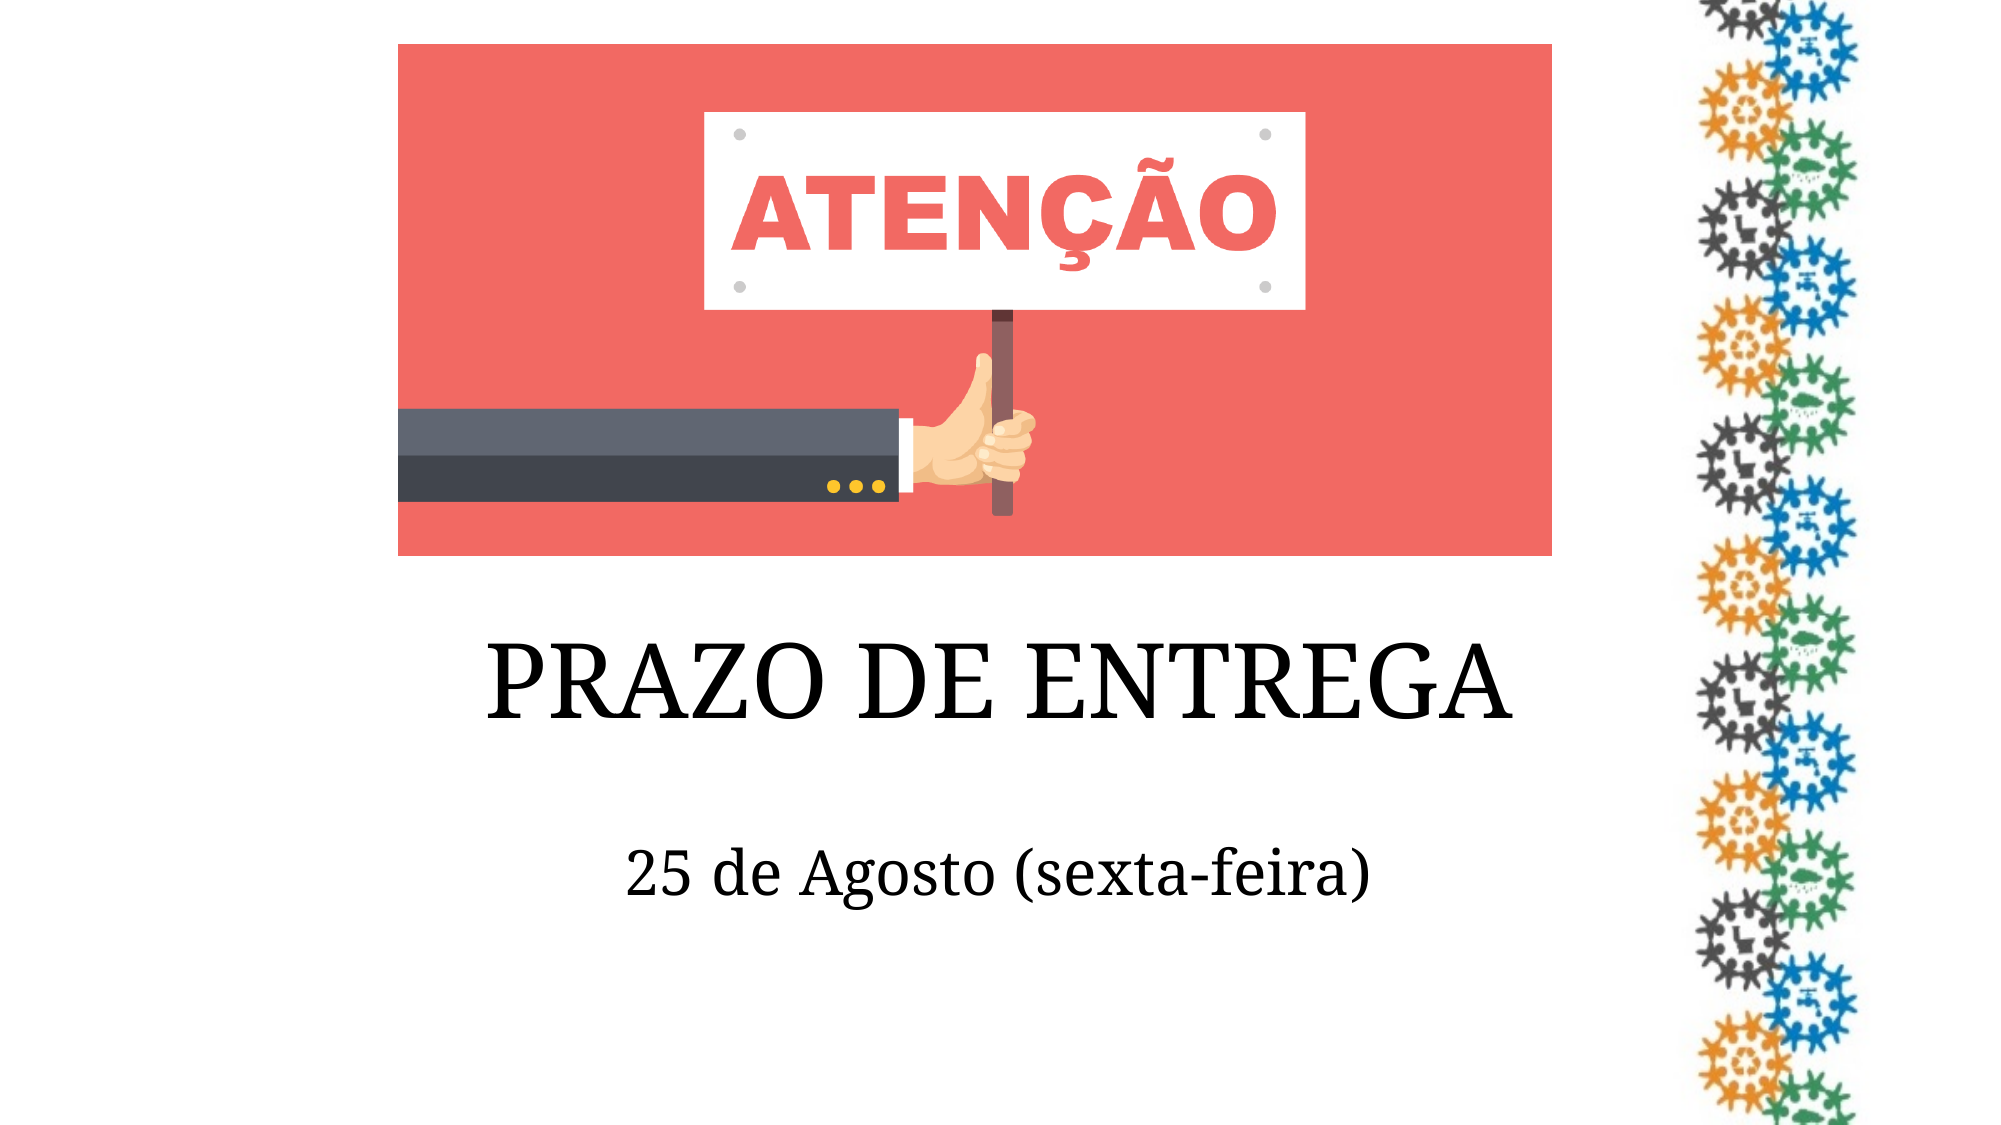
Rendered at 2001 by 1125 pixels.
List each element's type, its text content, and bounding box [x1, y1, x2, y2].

list 25 de Agosto (sexta-feira) [136, 752, 1862, 999]
title PRAZO DE ENTREGA [136, 280, 1862, 749]
picture [0, 0, 2001, 1125]
